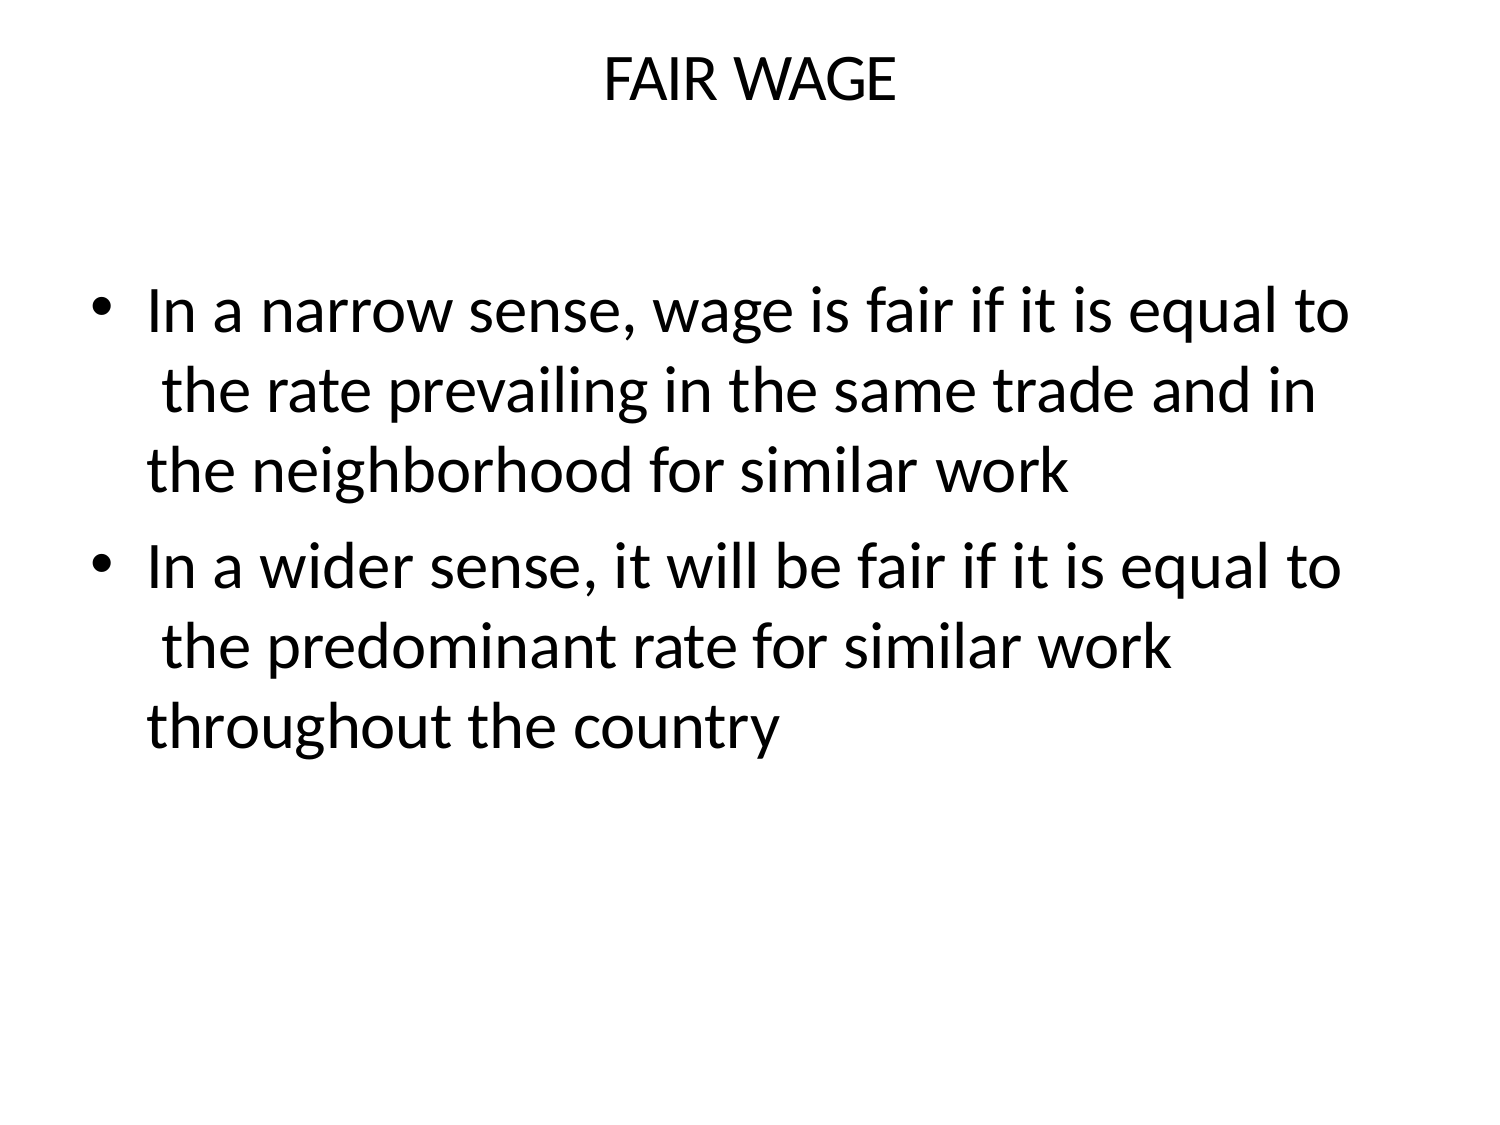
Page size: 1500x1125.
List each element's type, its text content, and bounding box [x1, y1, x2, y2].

text_box In a narrow sense, wage is fair if it is equal to the rate prevailing in the same trade and in the neighborhood for similar work In a wider sense, it will be fair if it is equal to the predominant rate for similar work throughout the country [87, 263, 1360, 762]
title FAIR WAGE [554, 0, 946, 168]
